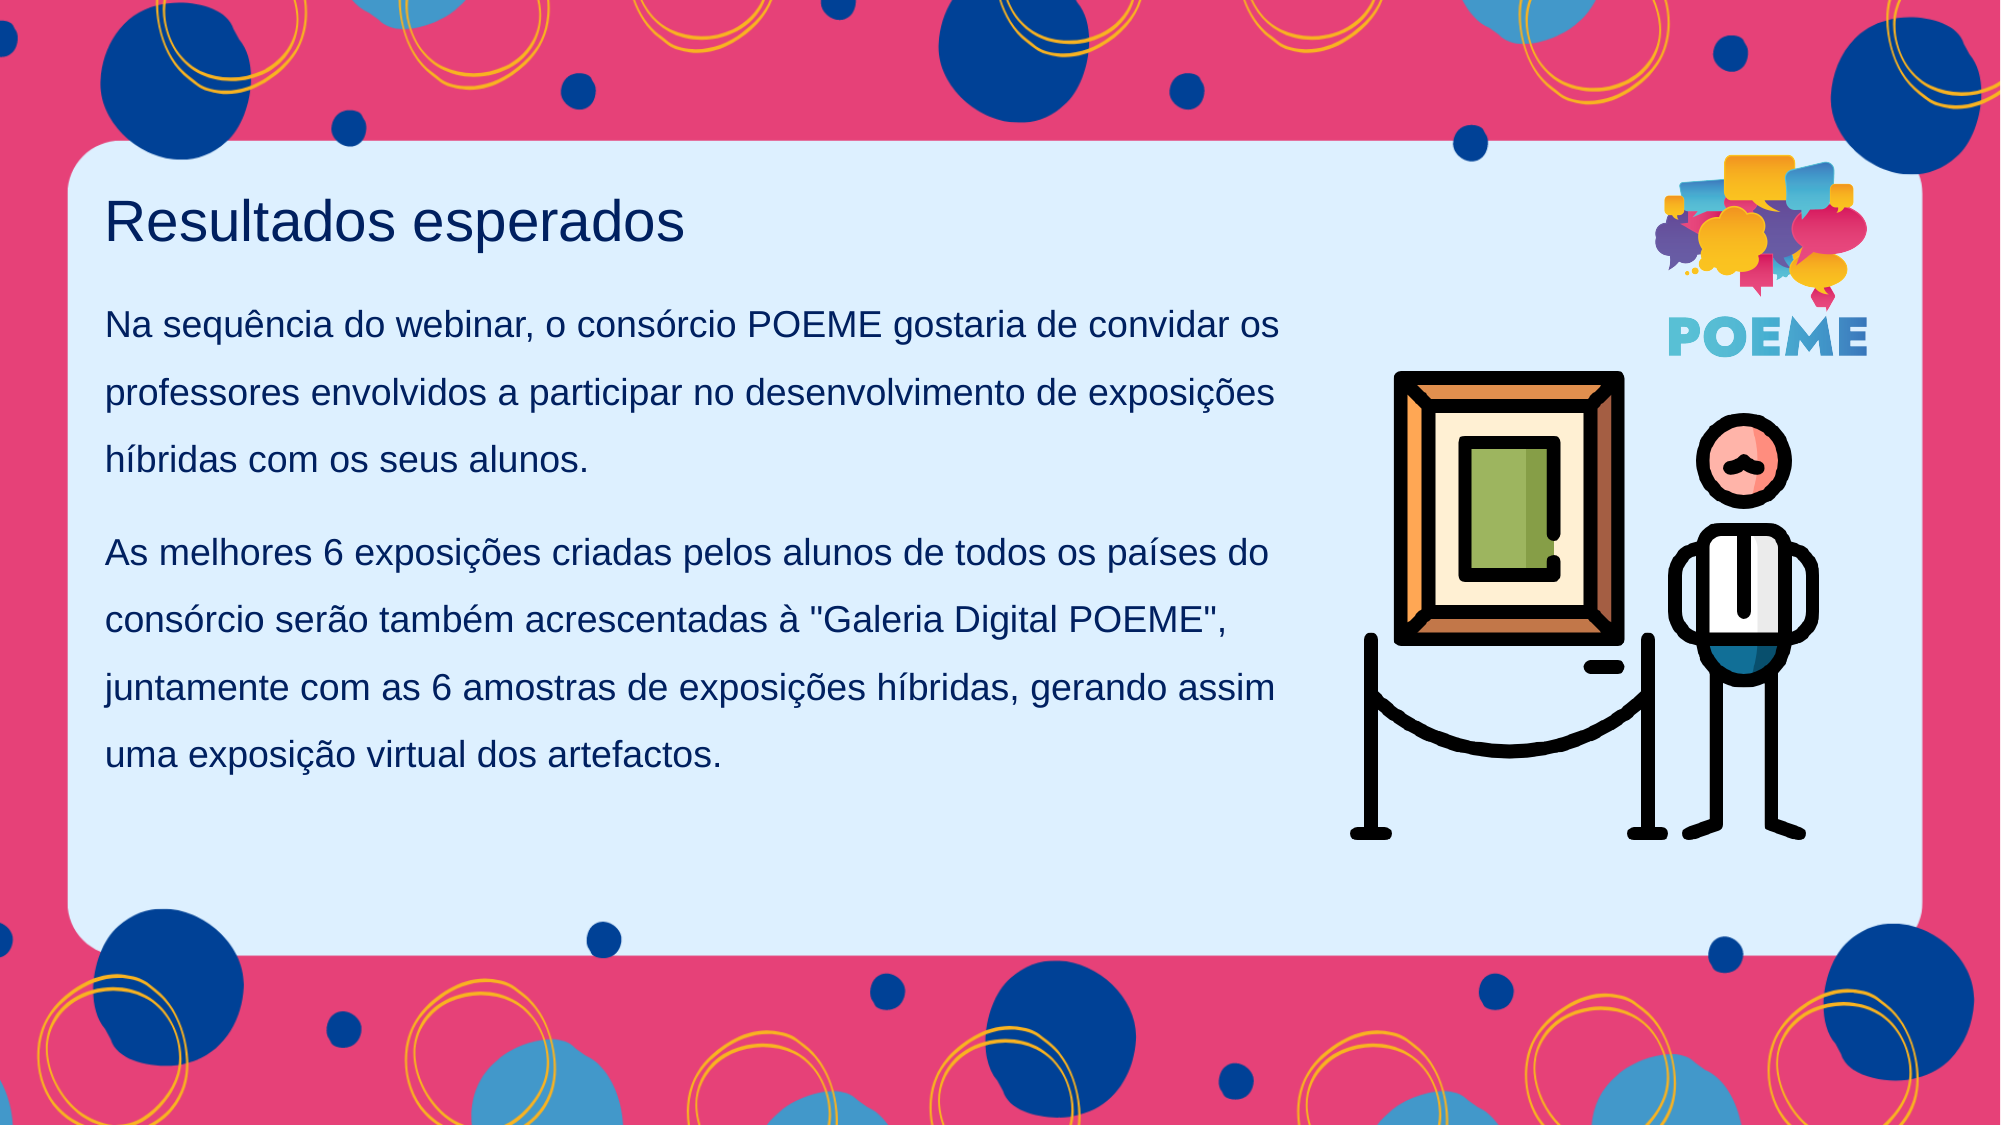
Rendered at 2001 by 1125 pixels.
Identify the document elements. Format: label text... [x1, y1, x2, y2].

picture [0, 0, 2001, 1125]
text_box Resultados esperados Na sequência do webinar, o consórcio POEME gostaria de convidar os professores envolvidos a participar no desenvolvimento de exposições híbridas com os seus alunos. As melhores 6 exposições criadas pelos alunos de todos os países do consórcio serão também acrescentadas à "Galeria Digital POEME", juntamente com as 6 amostras de exposições híbridas, gerando assim uma exposição virtual dos artefactos. [89, 140, 1318, 876]
